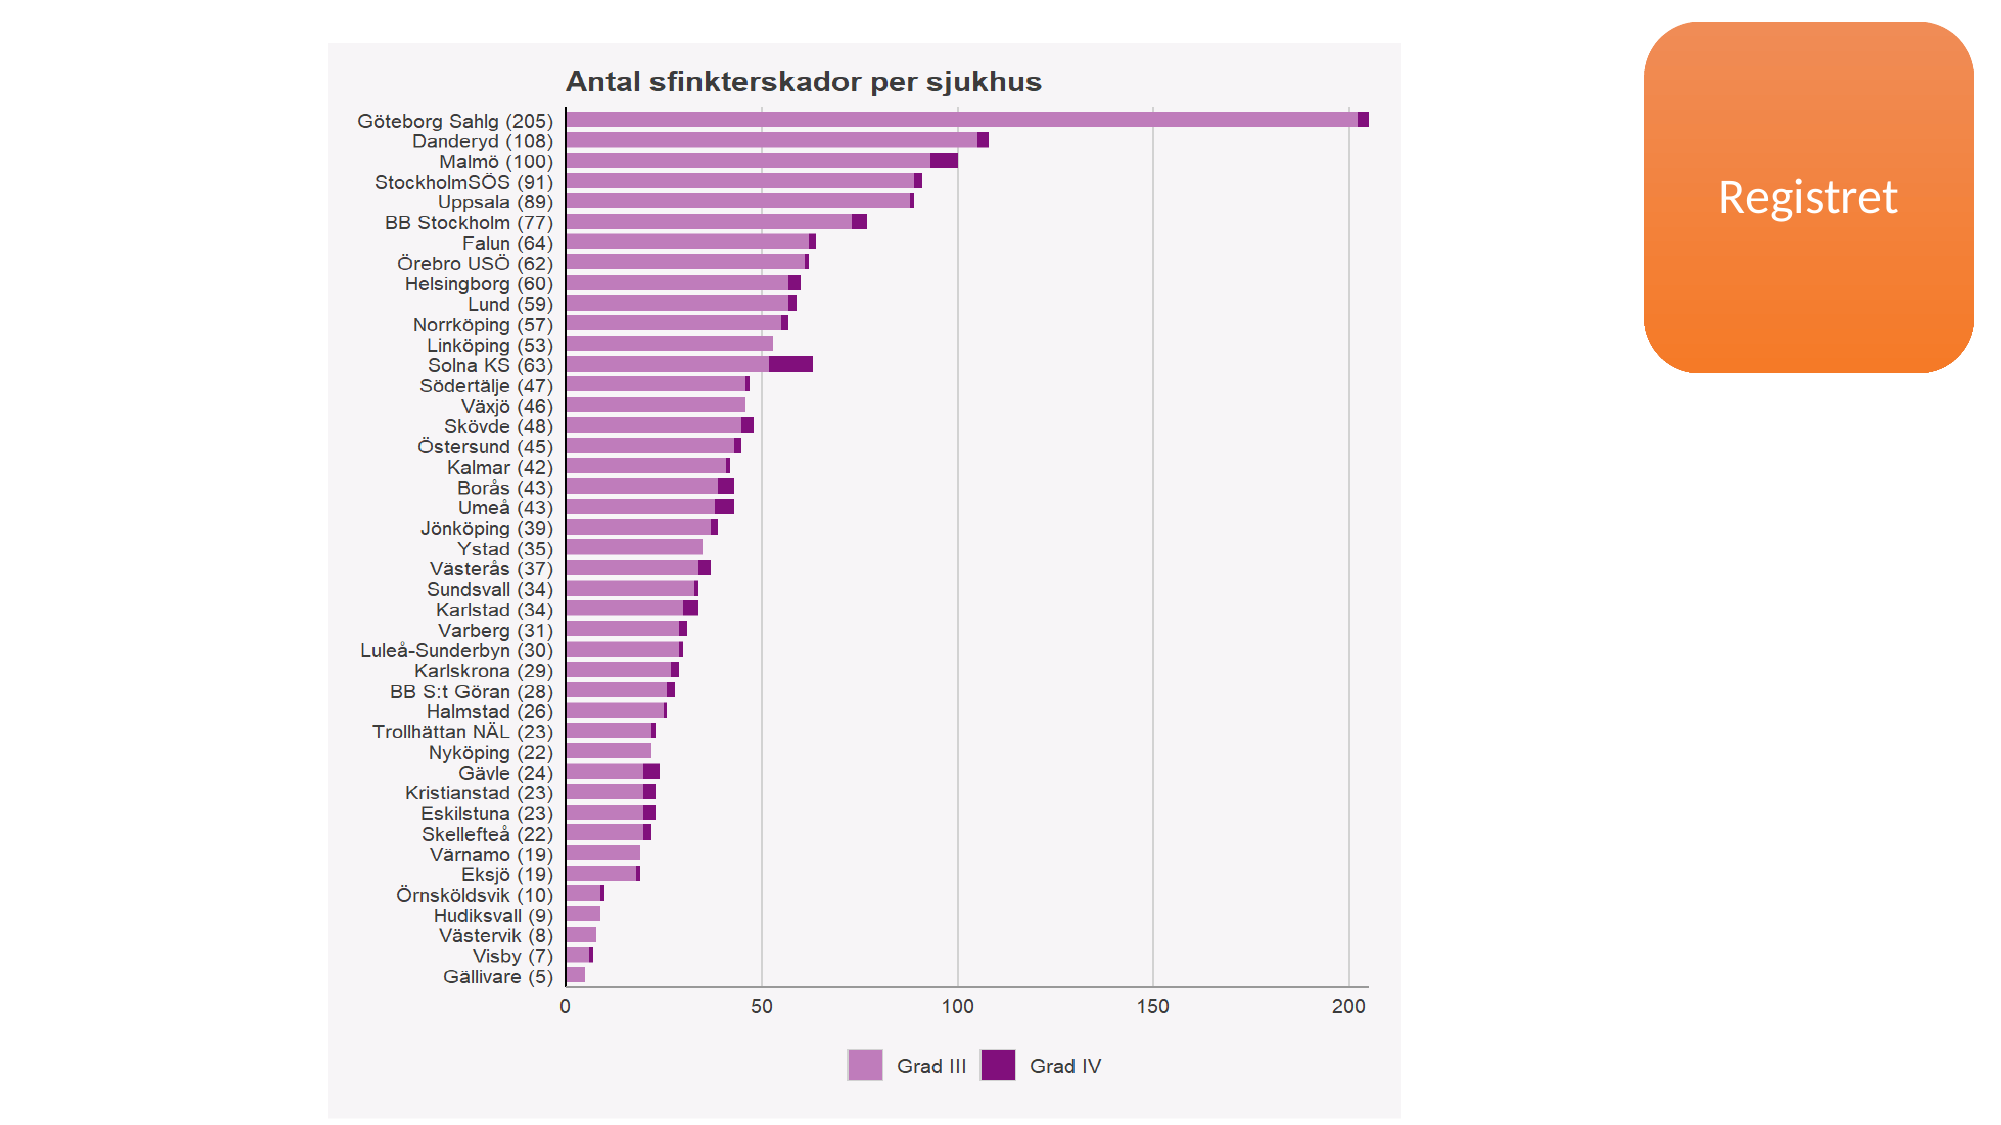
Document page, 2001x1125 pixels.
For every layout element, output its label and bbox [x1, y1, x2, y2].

picture [328, 43, 1401, 1119]
text_box [1644, 21, 1974, 373]
